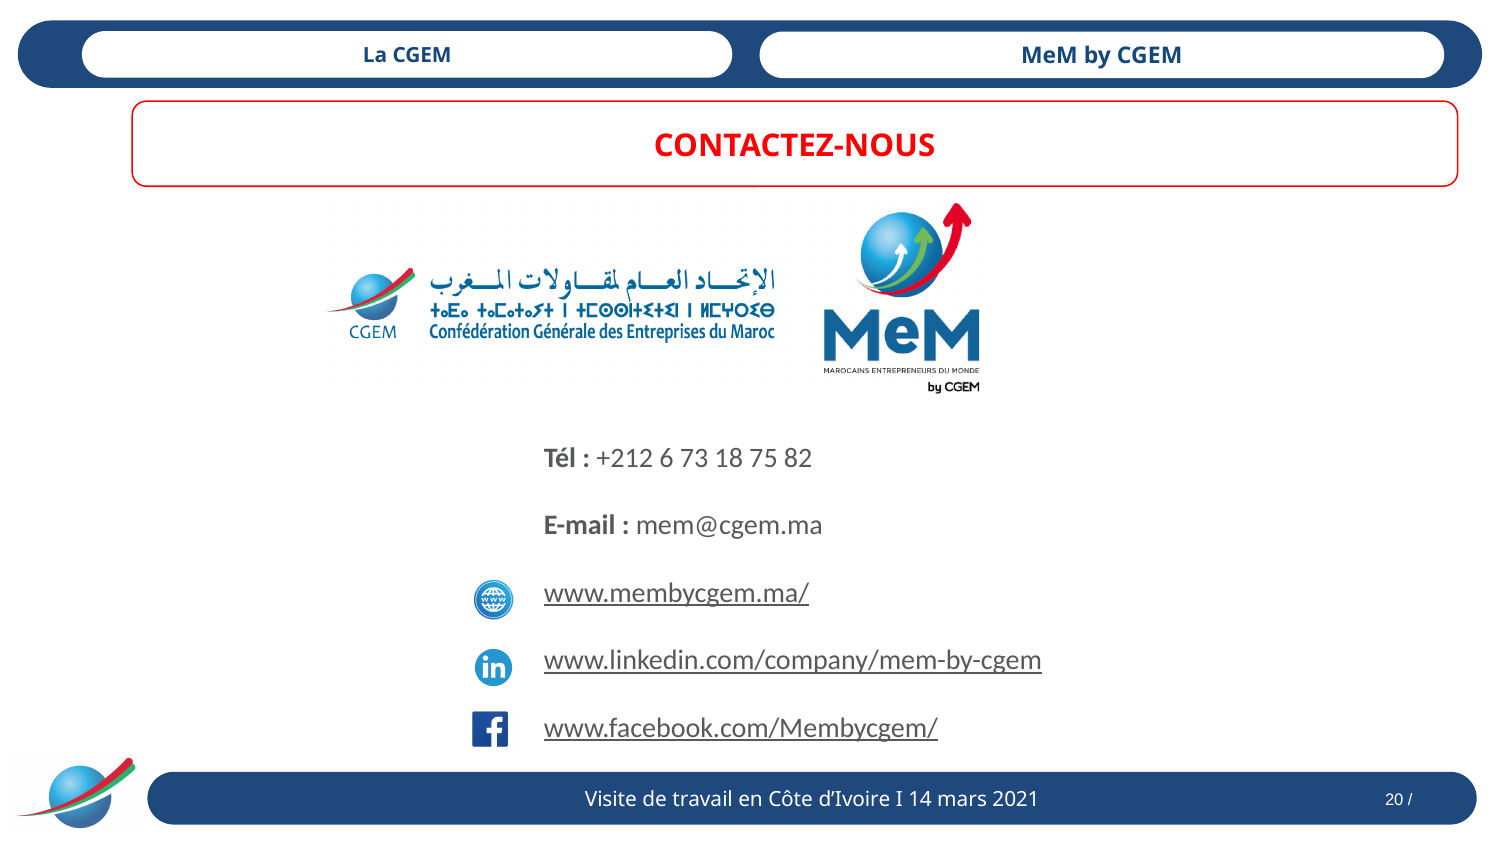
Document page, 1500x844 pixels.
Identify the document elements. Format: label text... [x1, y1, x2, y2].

picture [467, 642, 519, 693]
picture [12, 752, 142, 832]
text_box La CGEM [82, 31, 732, 77]
picture [469, 576, 520, 626]
picture [321, 197, 997, 399]
text_box MeM by CGEM [760, 32, 1444, 78]
picture [460, 706, 519, 752]
text_box CONTACTEZ-NOUS [132, 101, 1458, 187]
text_box Tél : +212 6 73 18 75 82 E-mail : mem@cgem.ma www.membycgem.ma/ www.linkedin.com/company/mem-by-cgem www.facebook.com/Membycgem/ [528, 398, 1136, 751]
